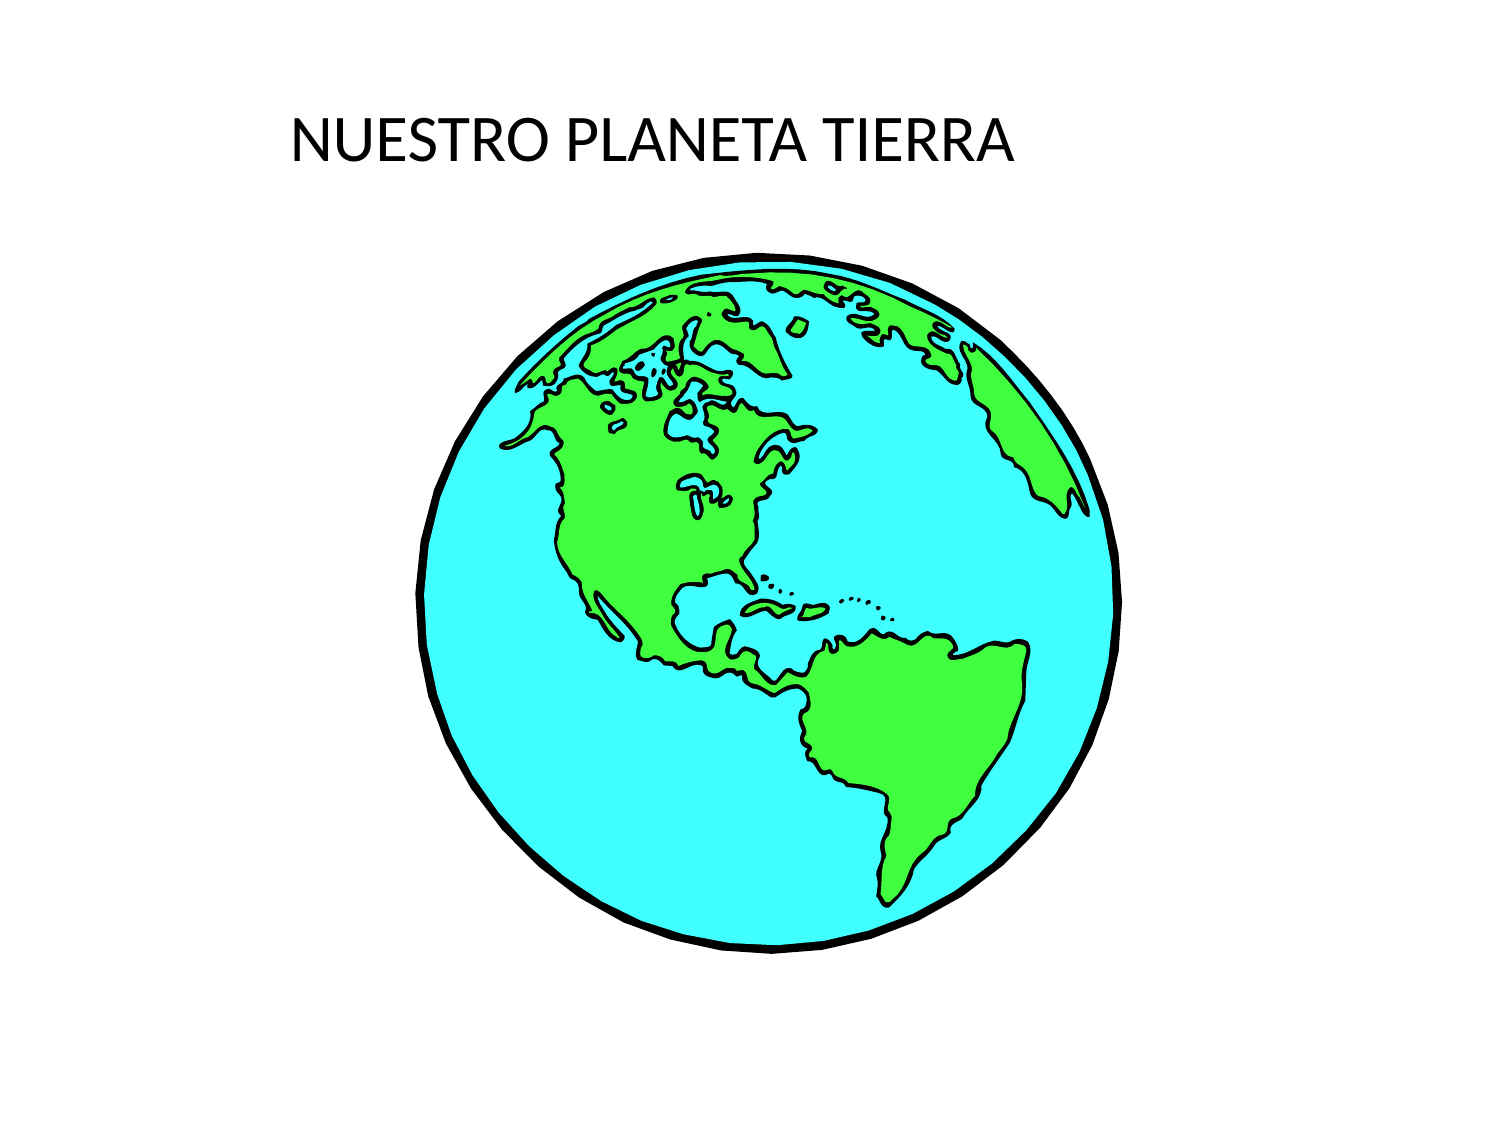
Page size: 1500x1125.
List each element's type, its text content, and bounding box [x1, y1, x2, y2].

text_box NUESTRO PLANETA TIERRA [275, 87, 1288, 183]
picture [412, 249, 1125, 957]
